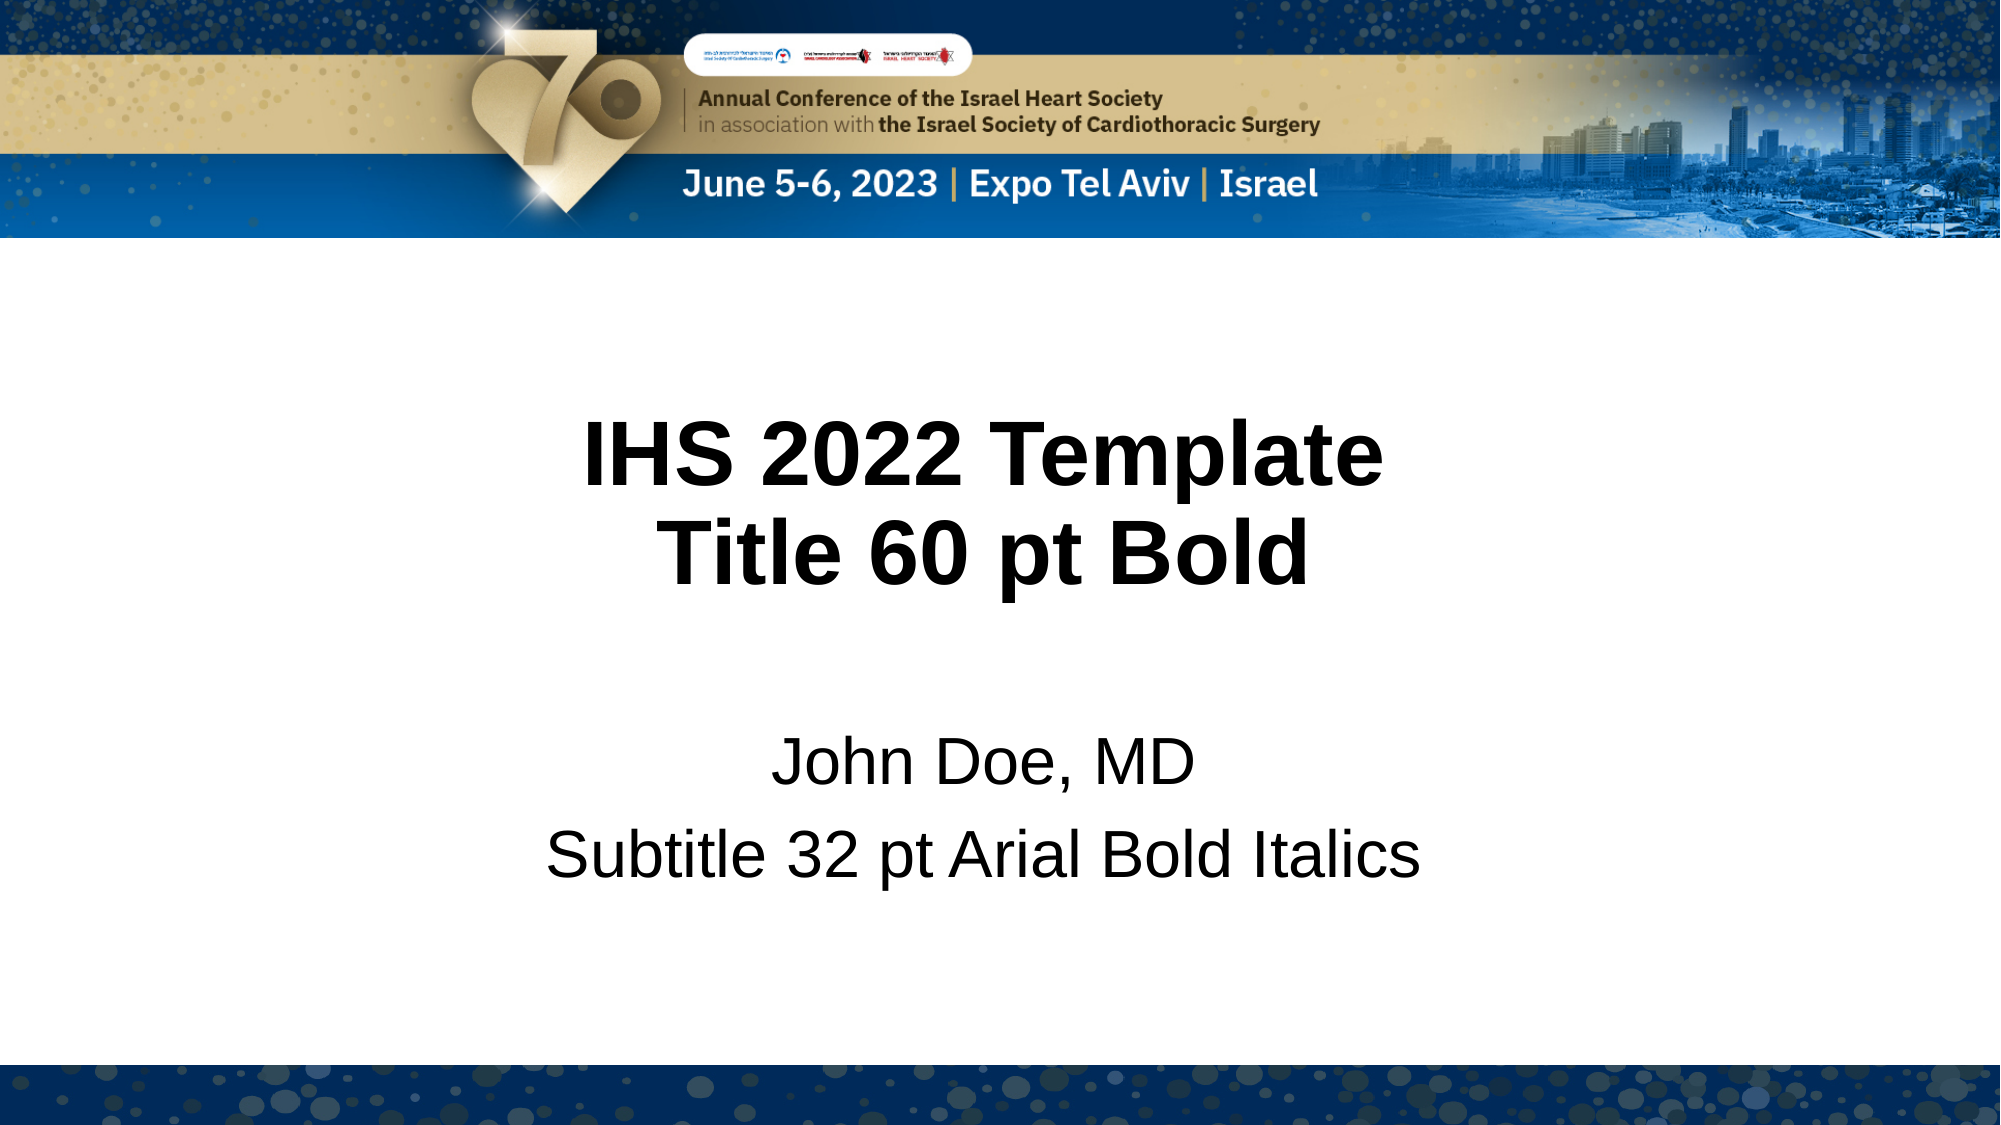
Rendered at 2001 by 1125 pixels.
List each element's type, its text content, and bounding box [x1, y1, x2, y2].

picture [0, 0, 2000, 238]
text_box IHS 2022 Template Title 60 pt Bold [346, 327, 1622, 684]
picture [0, 1065, 2000, 1125]
text_box John Doe, MD Subtitle 32 pt Arial Bold Italics [459, 719, 1510, 935]
